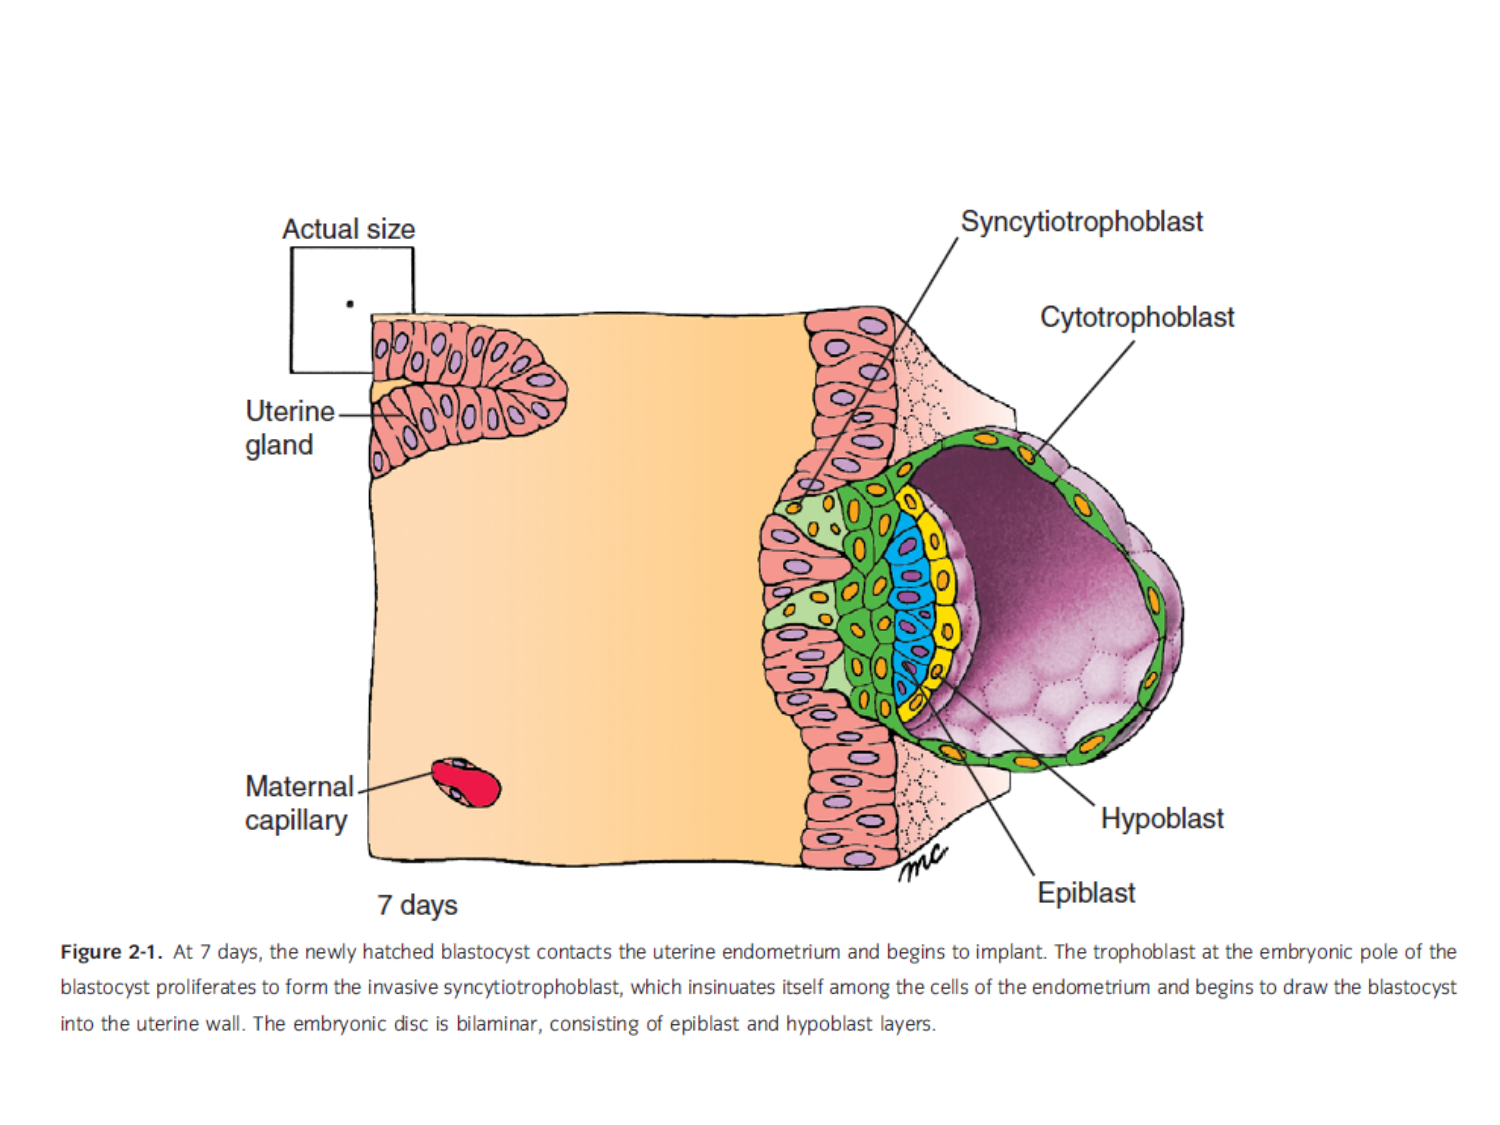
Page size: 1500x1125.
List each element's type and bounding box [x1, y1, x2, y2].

picture [40, 160, 1480, 1053]
